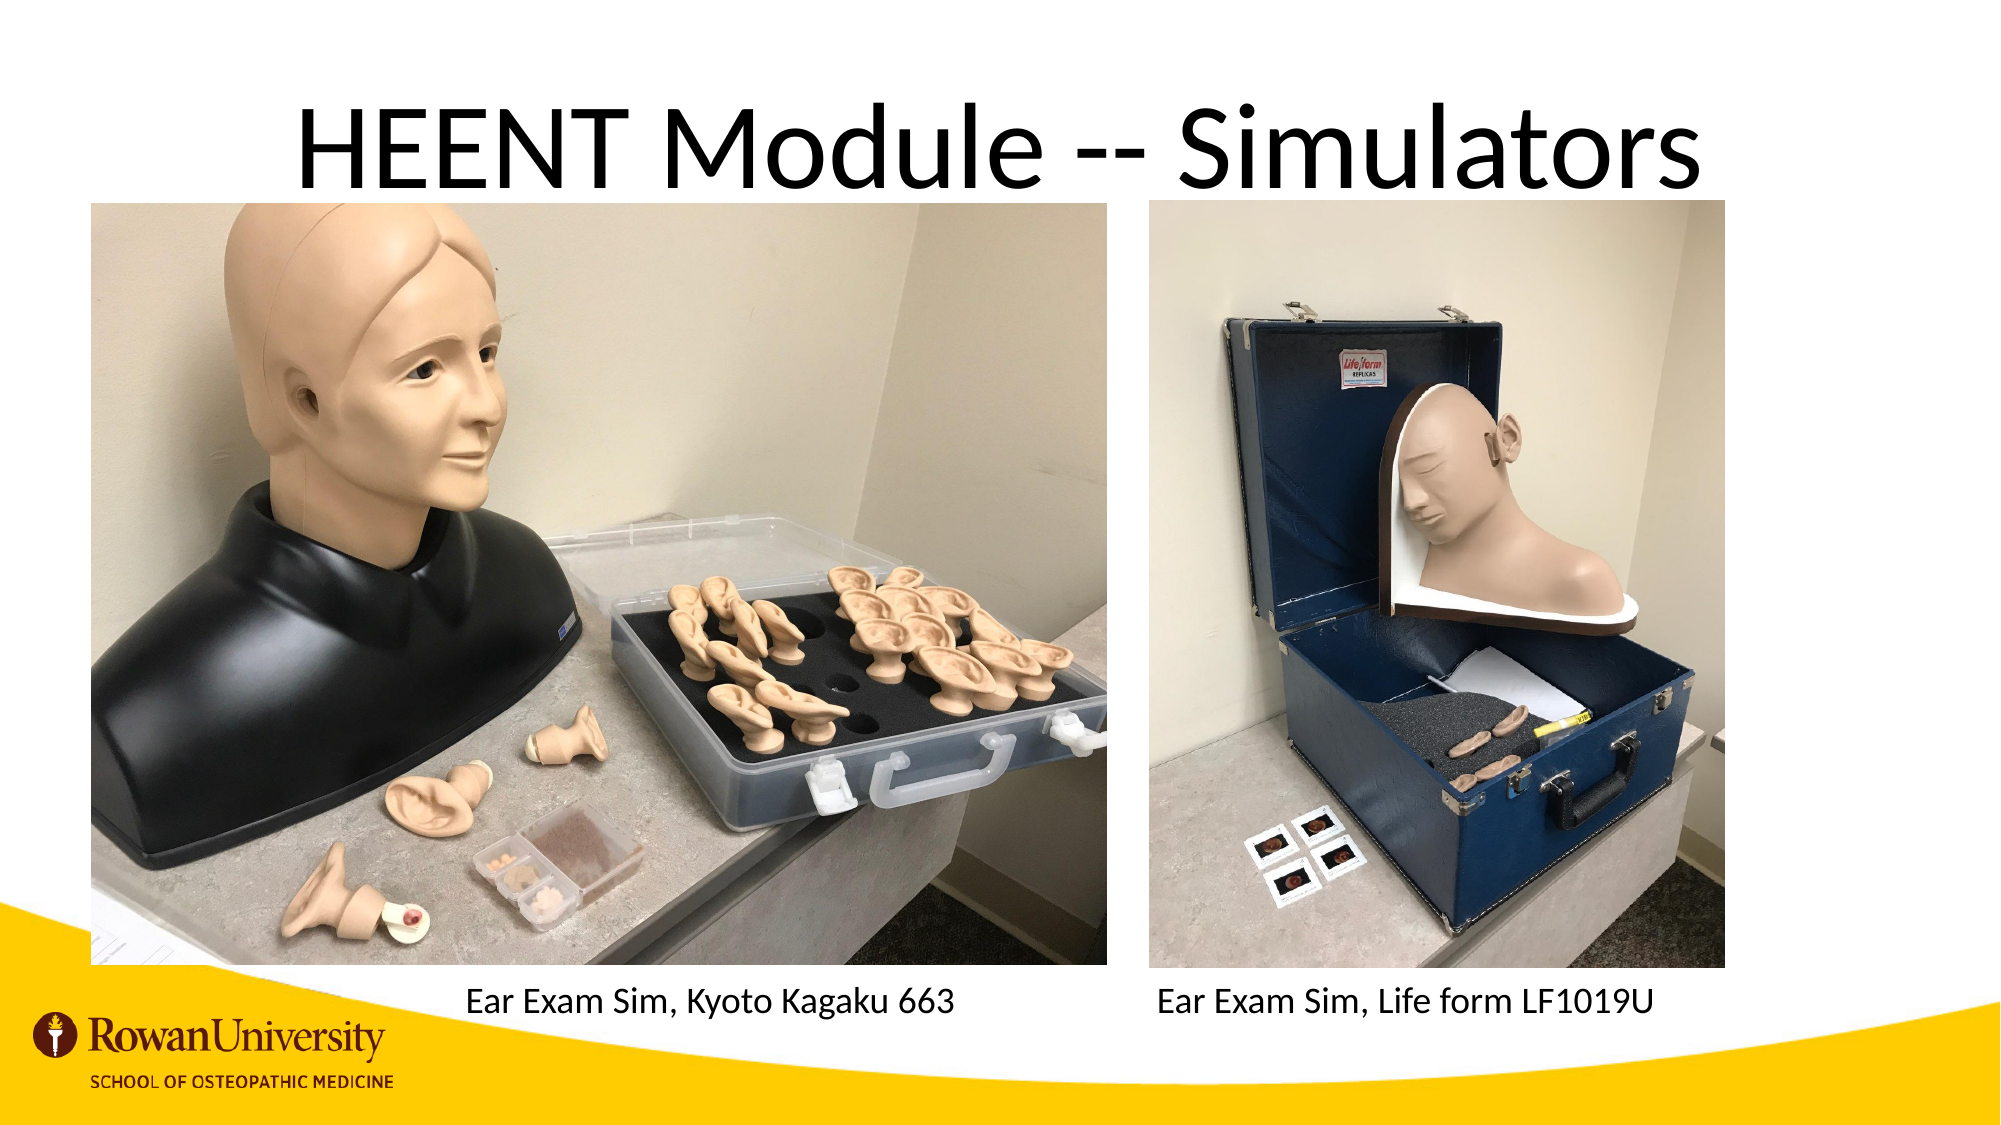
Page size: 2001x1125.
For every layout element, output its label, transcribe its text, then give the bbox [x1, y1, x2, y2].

text_box Ear Exam Sim, Life form LF1019U [1149, 968, 1725, 1028]
picture [0, 0, 2001, 1125]
text_box Ear Exam Sim, Kyoto Kagaku 663 [458, 968, 1000, 1028]
title HEENT Module -- Simulators [99, 44, 1901, 234]
